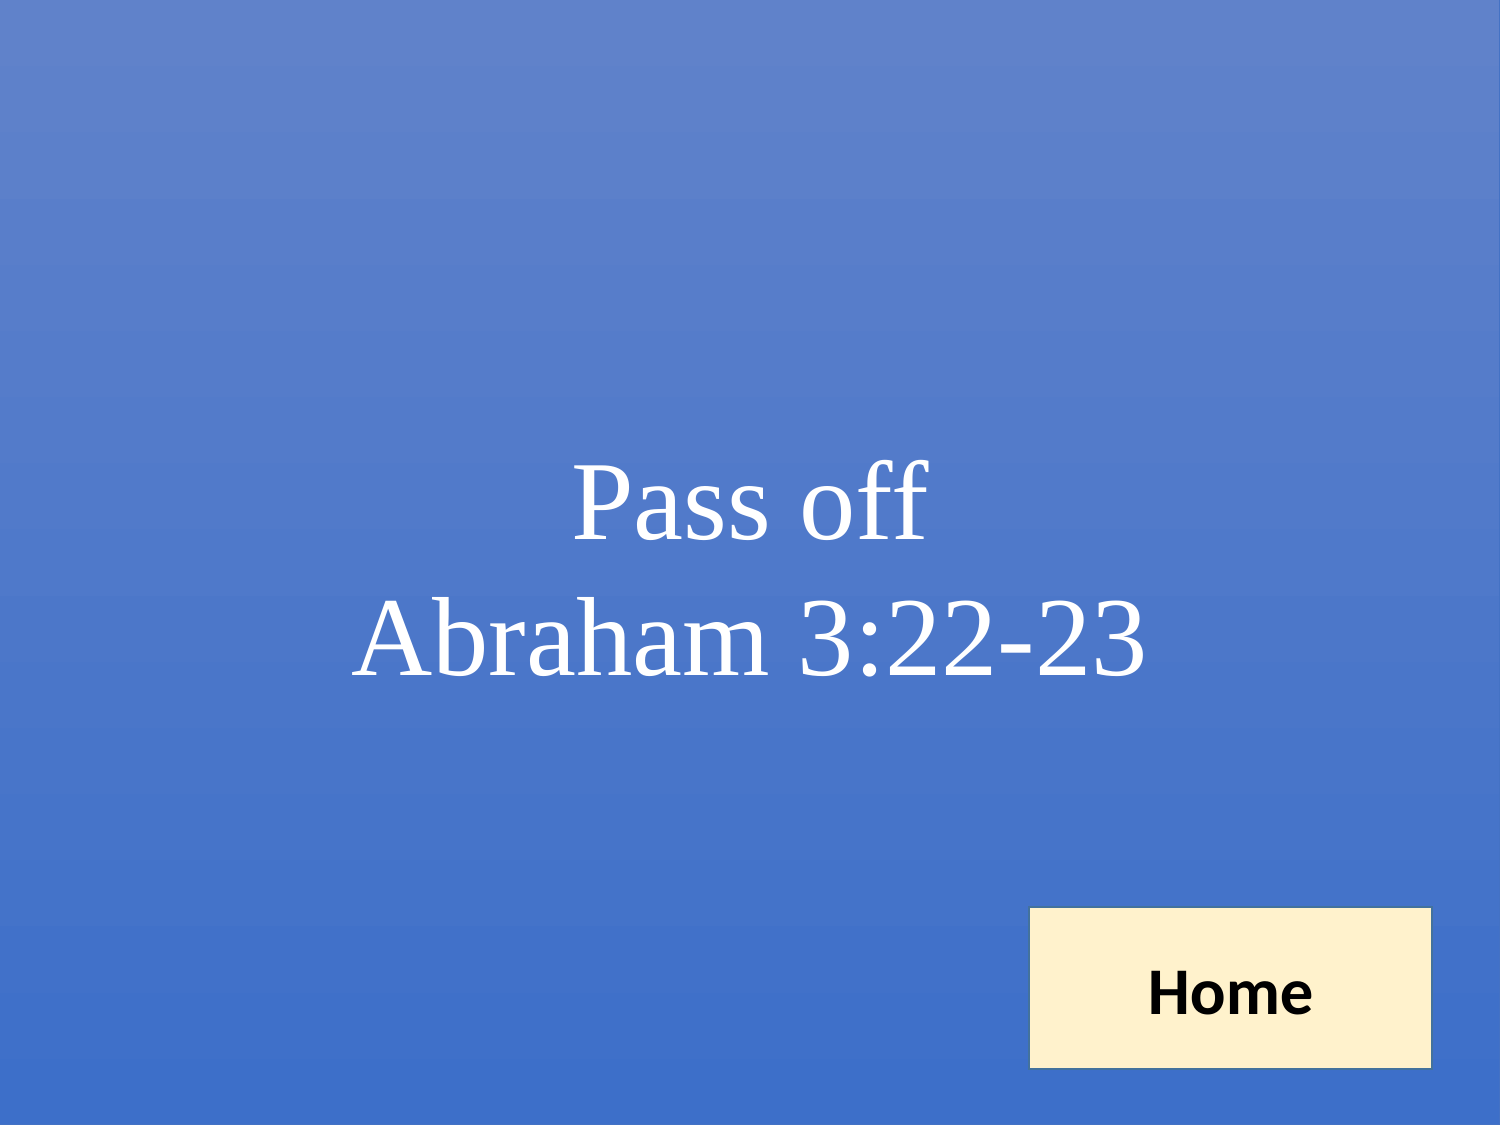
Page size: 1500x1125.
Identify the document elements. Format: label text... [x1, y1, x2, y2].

text_box Pass off Abraham 3:22-23 [0, 0, 1500, 1125]
text_box Home [1028, 906, 1433, 1070]
